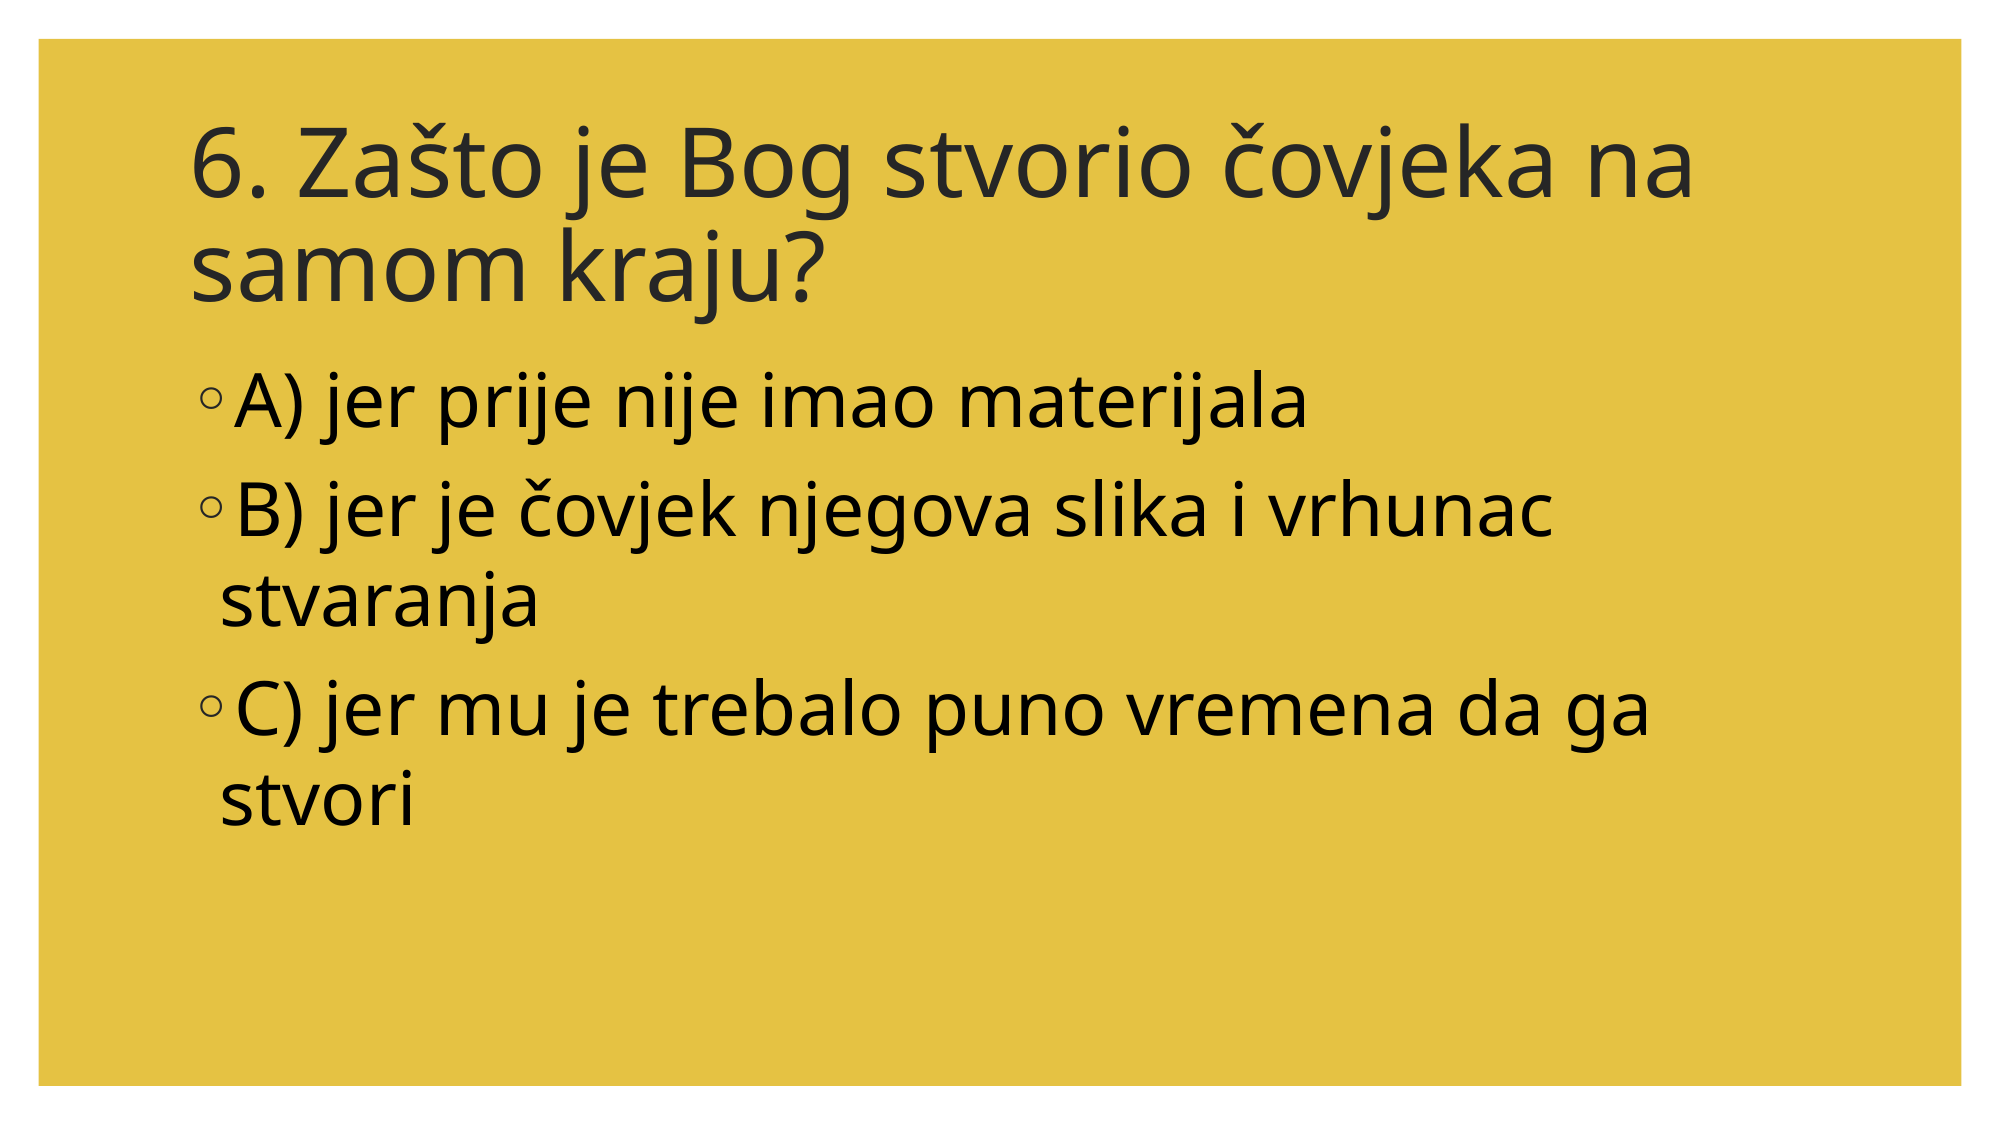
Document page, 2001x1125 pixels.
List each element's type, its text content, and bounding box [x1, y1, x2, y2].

list A) jer prije nije imao materijala B) jer je čovjek njegova slika i vrhunac stvaranja C) jer mu je trebalo puno vremena da ga stvori [174, 345, 1825, 991]
title 6. Zašto je Bog stvorio čovjeka na samom kraju? [174, 105, 1825, 331]
